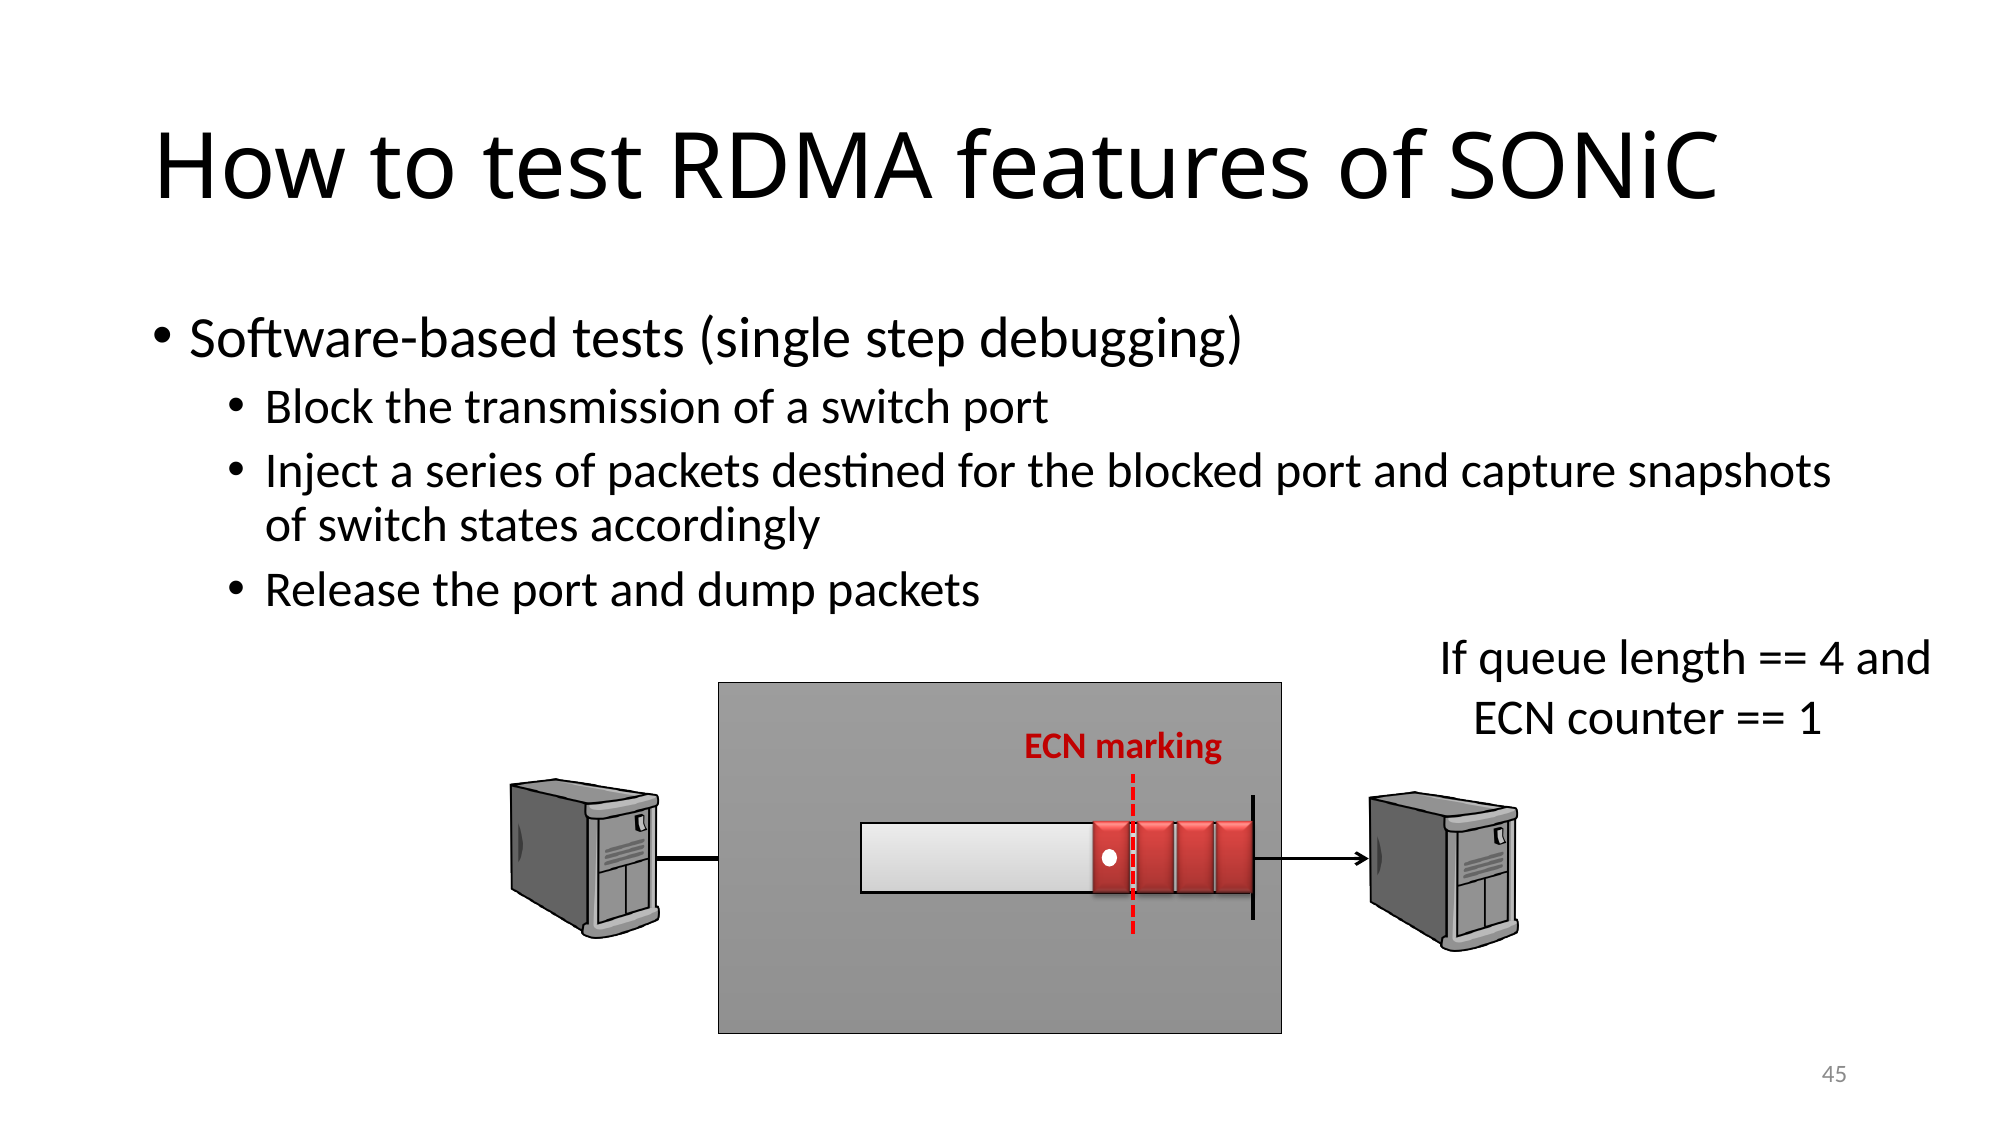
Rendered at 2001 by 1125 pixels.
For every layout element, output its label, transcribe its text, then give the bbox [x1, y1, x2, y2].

text_box [718, 682, 1282, 1034]
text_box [1252, 795, 1368, 921]
text_box [860, 822, 1084, 894]
text_box ECN marking [1009, 713, 1248, 774]
title How to test RDMA features of SONiC [137, 59, 1863, 278]
list Software-based tests (single step debugging) Block the transmission of a switch port Inject a series of packets destined for the blocked port and capture snapshots of switch states accordingly Release the port and dump packets [137, 299, 1863, 1066]
slide_number 45 [1412, 1042, 1863, 1103]
picture [1368, 791, 1519, 952]
picture [1133, 816, 1262, 906]
picture [1084, 816, 1132, 906]
picture [509, 778, 660, 939]
text_box If queue length == 4 and ECN counter == 1 [1424, 617, 1964, 752]
